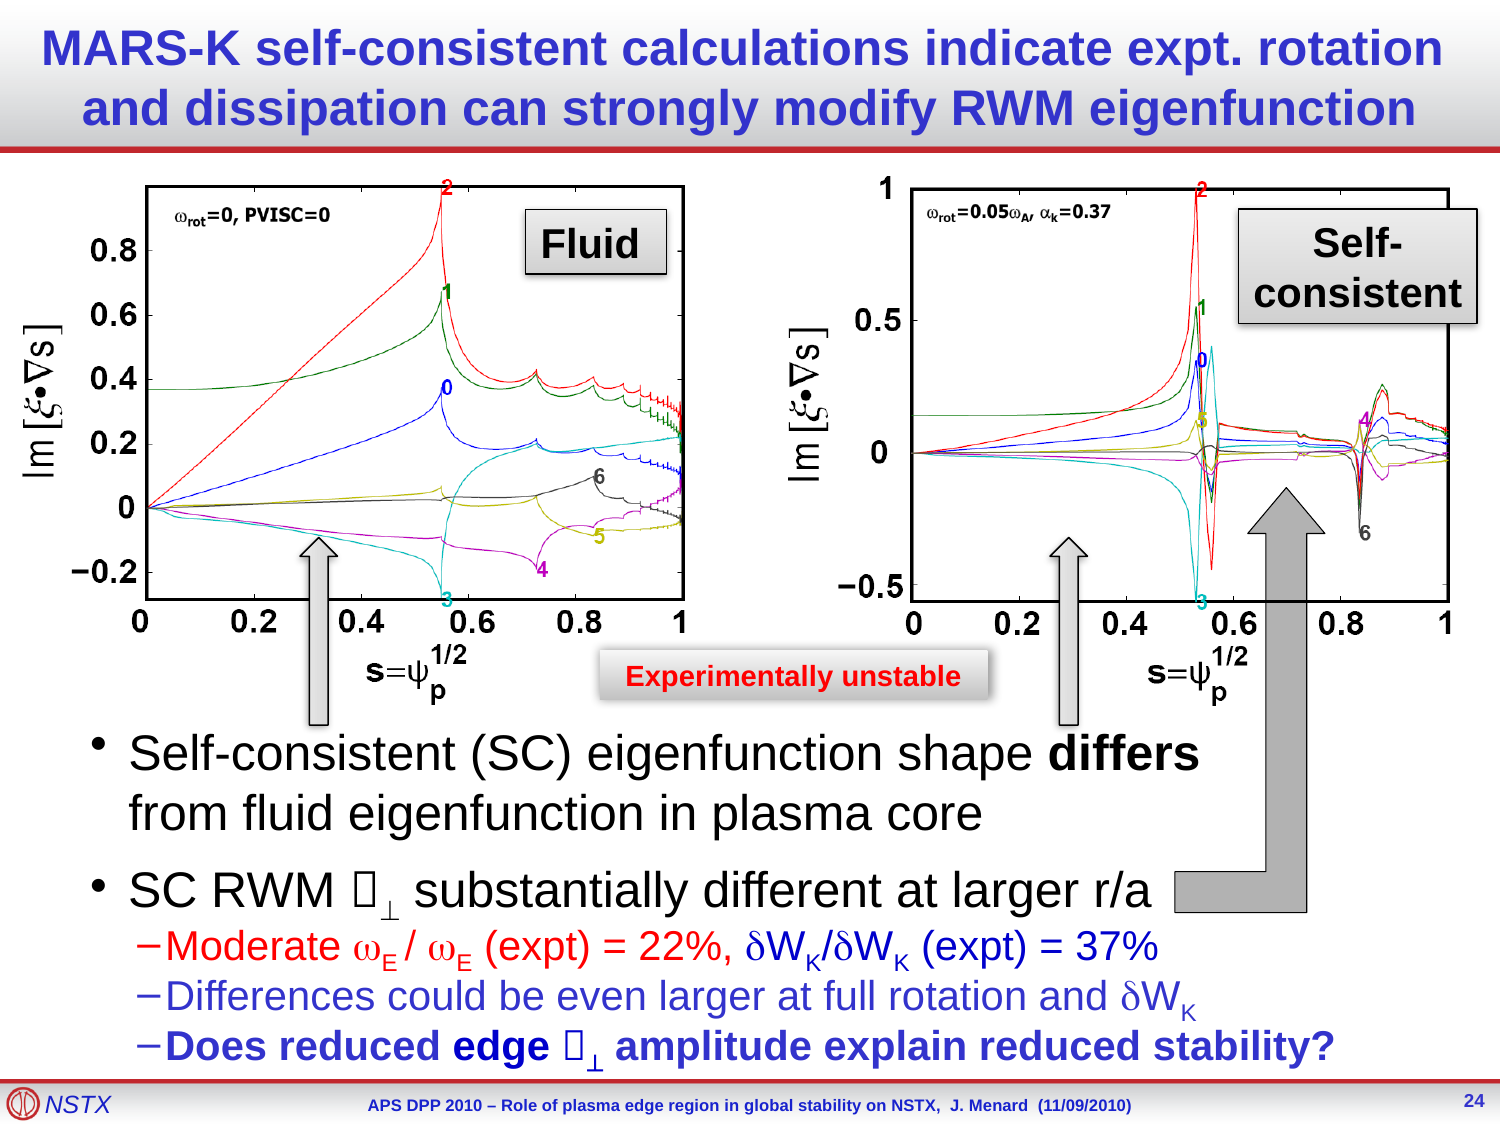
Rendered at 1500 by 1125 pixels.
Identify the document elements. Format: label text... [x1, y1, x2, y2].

title MARS-K self-consistent calculations indicate expt. rotation and dissipation can strongly modify RWM eigenfunction [0, 0, 1500, 151]
list Self-consistent (SC) eigenfunction shape differs from fluid eigenfunction in plasma core [74, 721, 1238, 849]
text_box [308, 721, 329, 726]
text_box [1263, 721, 1309, 849]
picture [12, 162, 1463, 713]
text_box SC RWM  substantially different at larger r/a Moderate wE / wE (expt) = 22%, dWK/dWK (expt) = 37% Differences could be even larger at full rotation and dWK Does reduced edge  amplitude explain reduced stability? [74, 849, 1438, 1075]
picture [0, 1079, 1500, 1125]
slide_number 24 [1374, 1087, 1500, 1113]
text_box [1058, 721, 1079, 726]
text_box Self- consistent [1466, 208, 1478, 324]
